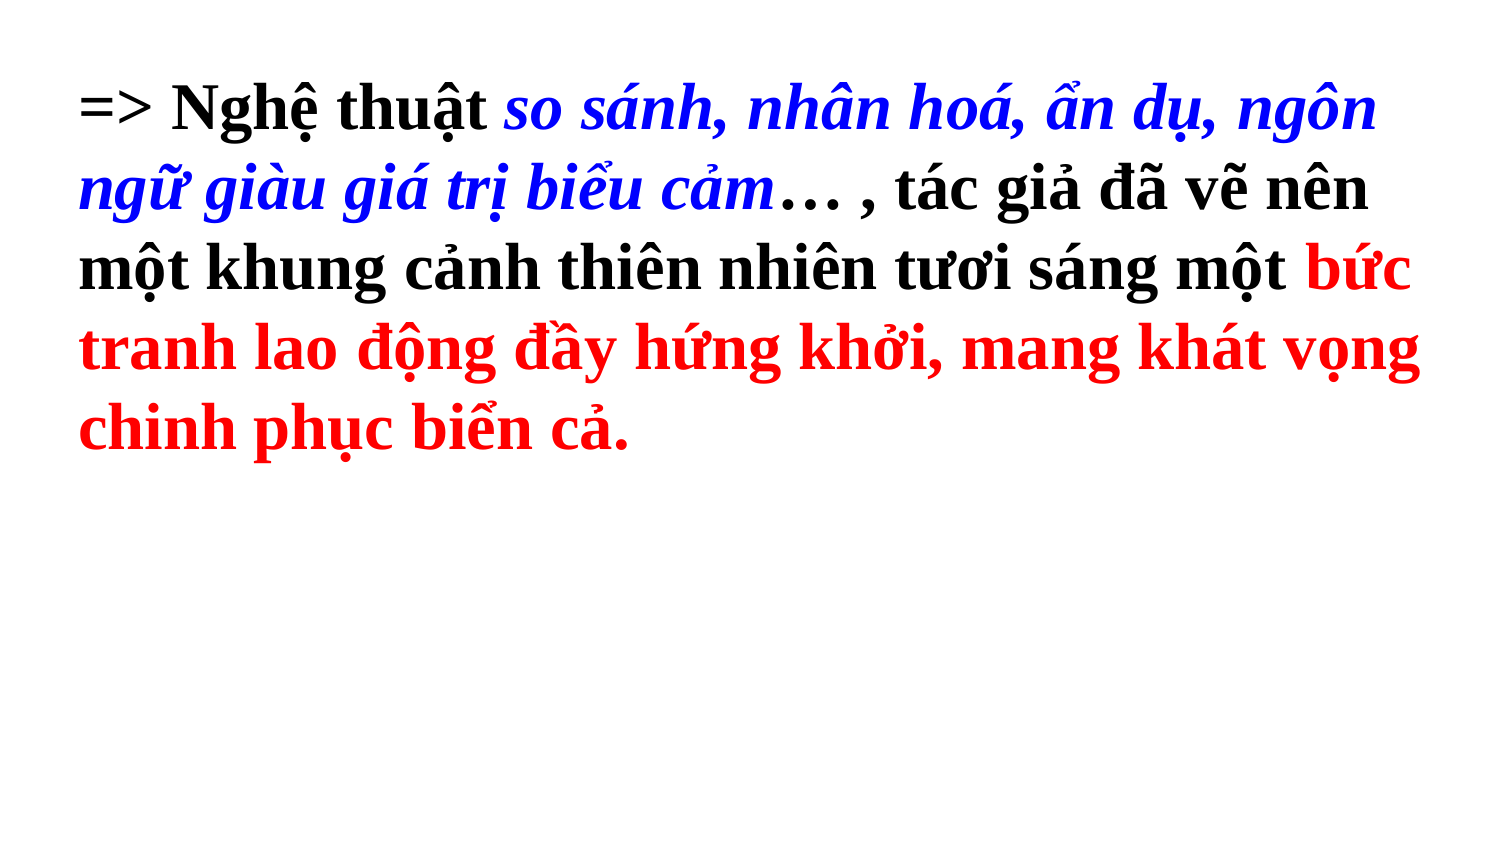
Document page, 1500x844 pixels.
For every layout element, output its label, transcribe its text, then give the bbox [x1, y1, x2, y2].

text_box => Nghệ thuật so sánh, nhân hoá, ẩn dụ, ngôn ngữ giàu giá trị biểu cảm… , tác giả đã vẽ nên một khung cảnh thiên nhiên tươi sáng một bức tranh lao động đầy hứng khởi, mang khát vọng chinh phục biển cả. [63, 55, 1485, 470]
